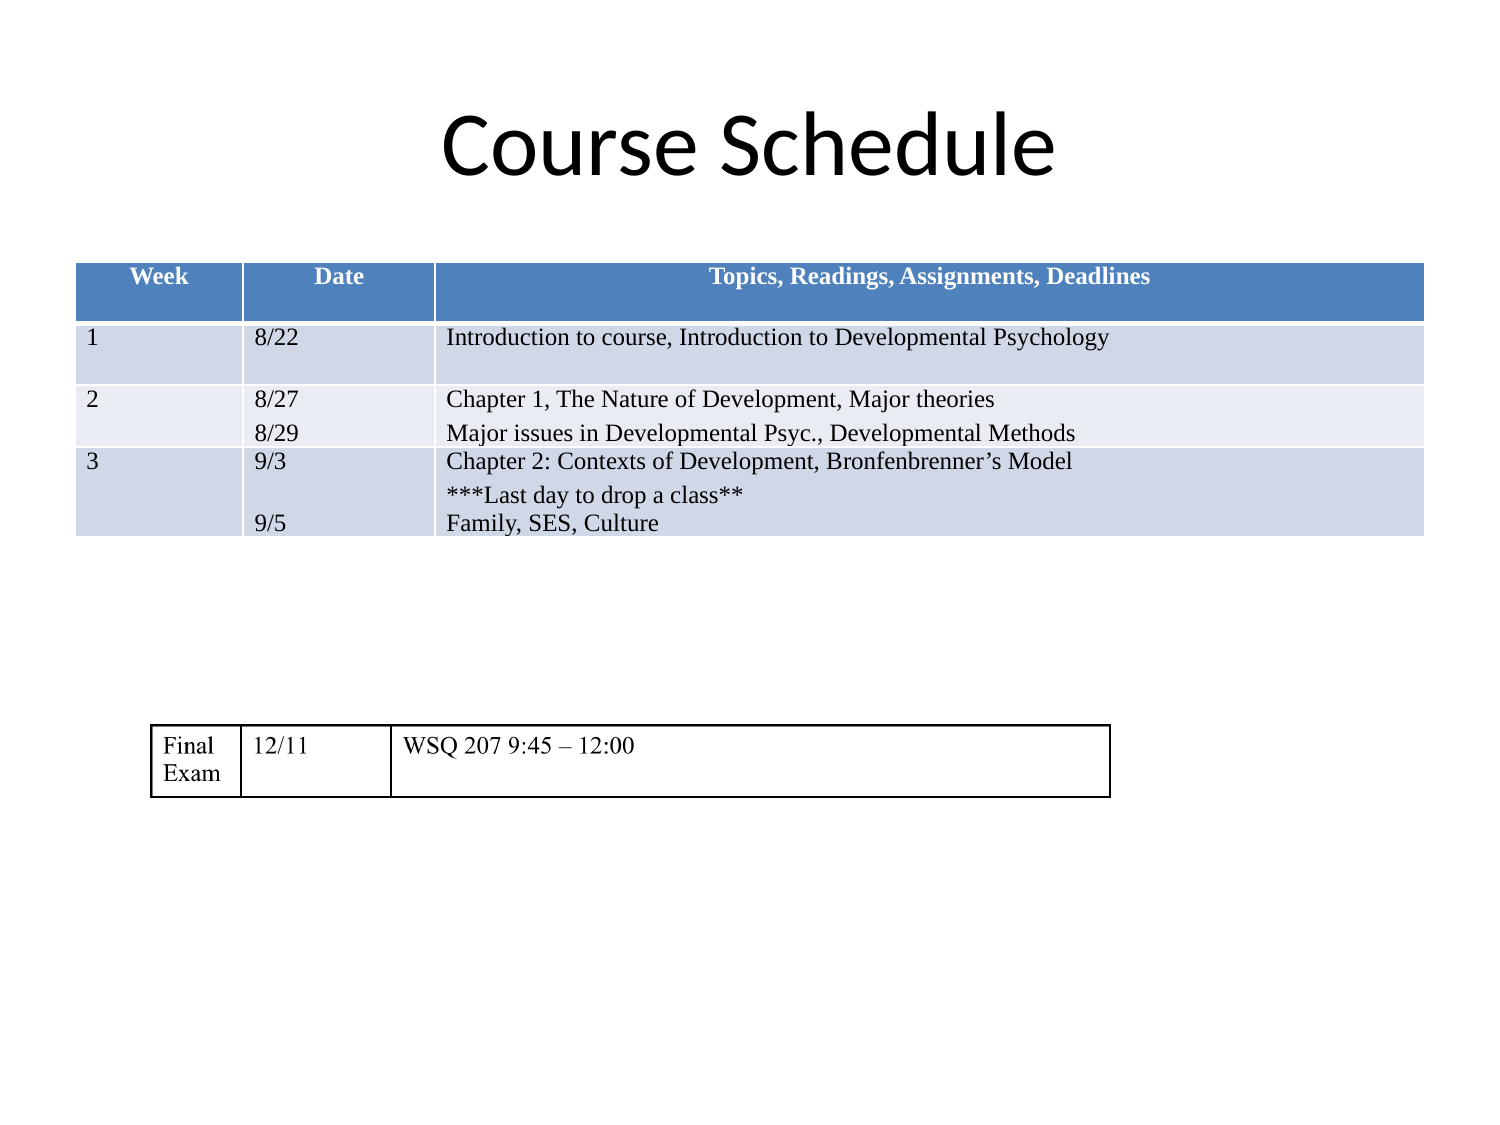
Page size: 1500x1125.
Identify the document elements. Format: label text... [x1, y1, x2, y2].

table_cell Introduction to course, Introduction to Developmental Psychology [436, 326, 1424, 384]
table_cell 1 [76, 326, 242, 384]
table_cell Chapter 1, The Nature of Development, Major theories Major issues in Developmental Psyc., Developmental Methods [436, 386, 1424, 446]
table_header Week [76, 263, 242, 321]
table_header Topics, Readings, Assignments, Deadlines [436, 263, 1424, 321]
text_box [149, 724, 1111, 826]
table_cell 8/22 [244, 326, 434, 384]
table_cell Chapter 2: Contexts of Development, Bronfenbrenner’s Model ***Last day to drop a class** Family, SES, Culture [436, 448, 1424, 536]
table_cell 8/27 8/29 [244, 386, 434, 446]
table_cell 3 [76, 448, 242, 536]
table_header Date [244, 263, 434, 321]
table_cell 2 [76, 386, 242, 446]
title Course Schedule [75, 45, 1425, 233]
table_cell 9/3 9/5 [244, 448, 434, 536]
